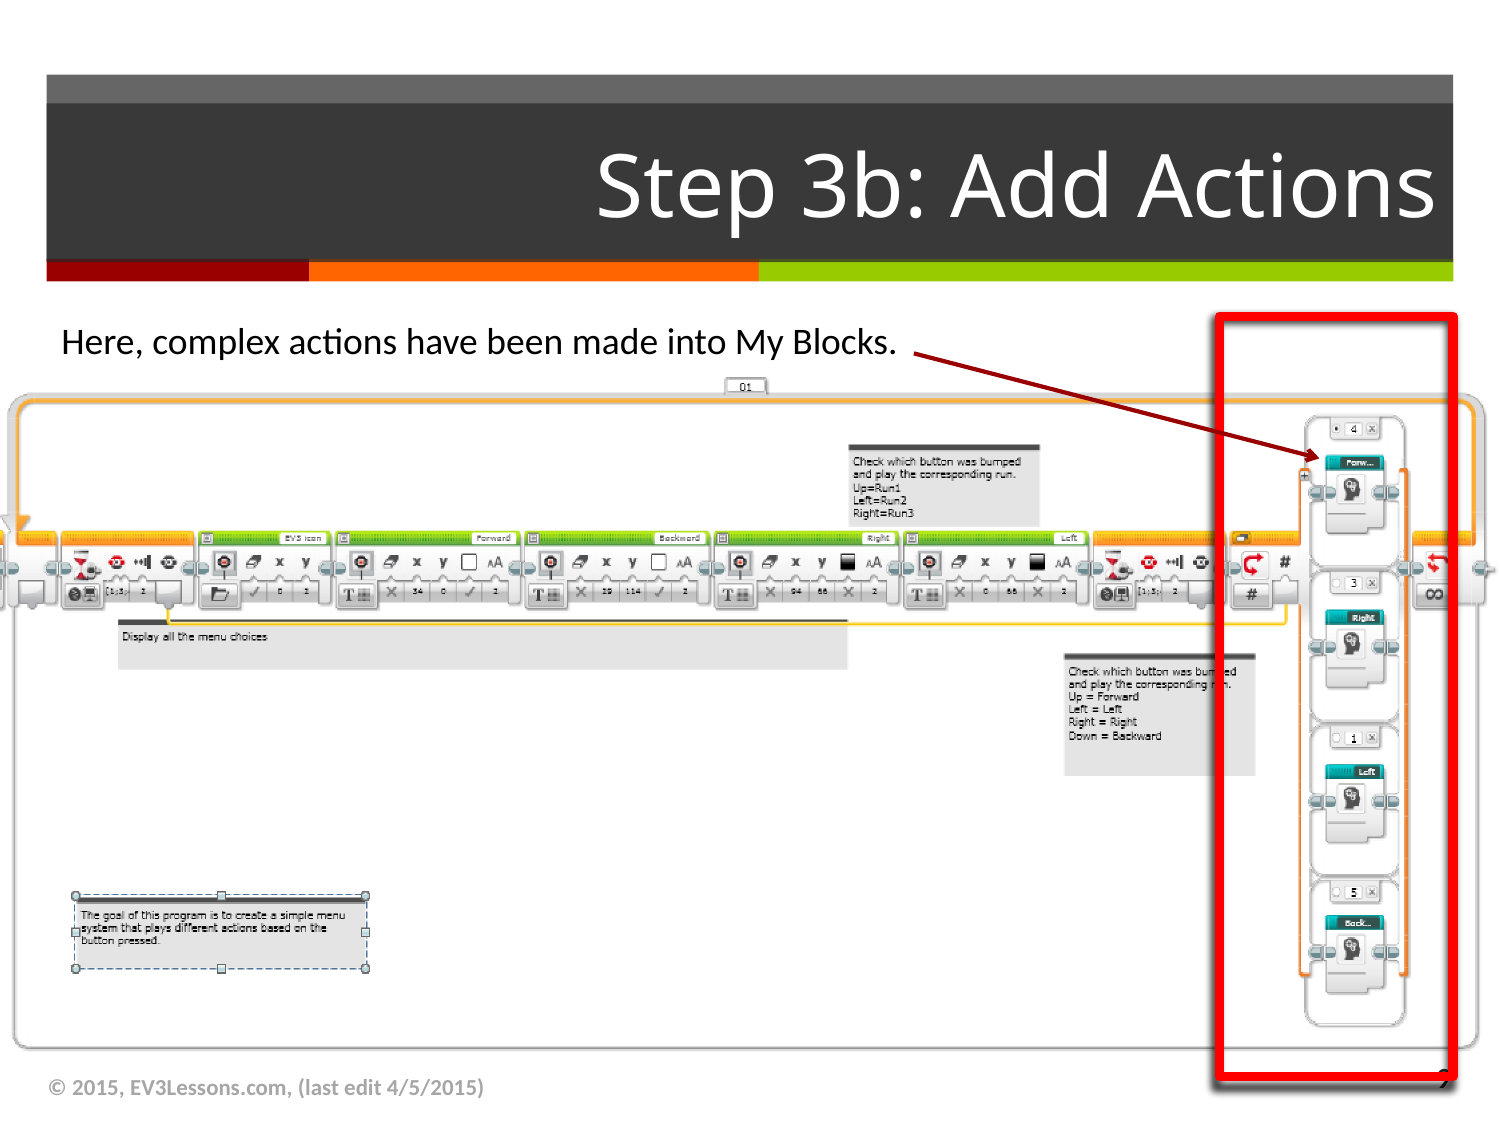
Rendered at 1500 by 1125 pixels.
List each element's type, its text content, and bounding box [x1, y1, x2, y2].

footer © 2015, EV3Lessons.com, (last edit 4/5/2015) [32, 1075, 1038, 1116]
slide_number 9 [1362, 1075, 1466, 1106]
text_box [1218, 315, 1454, 372]
title Step 3b: Add Actions [46, 103, 1454, 263]
picture [0, 374, 1500, 1057]
text_box Here, complex actions have been made into My Blocks. [46, 309, 1187, 370]
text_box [913, 352, 1320, 459]
